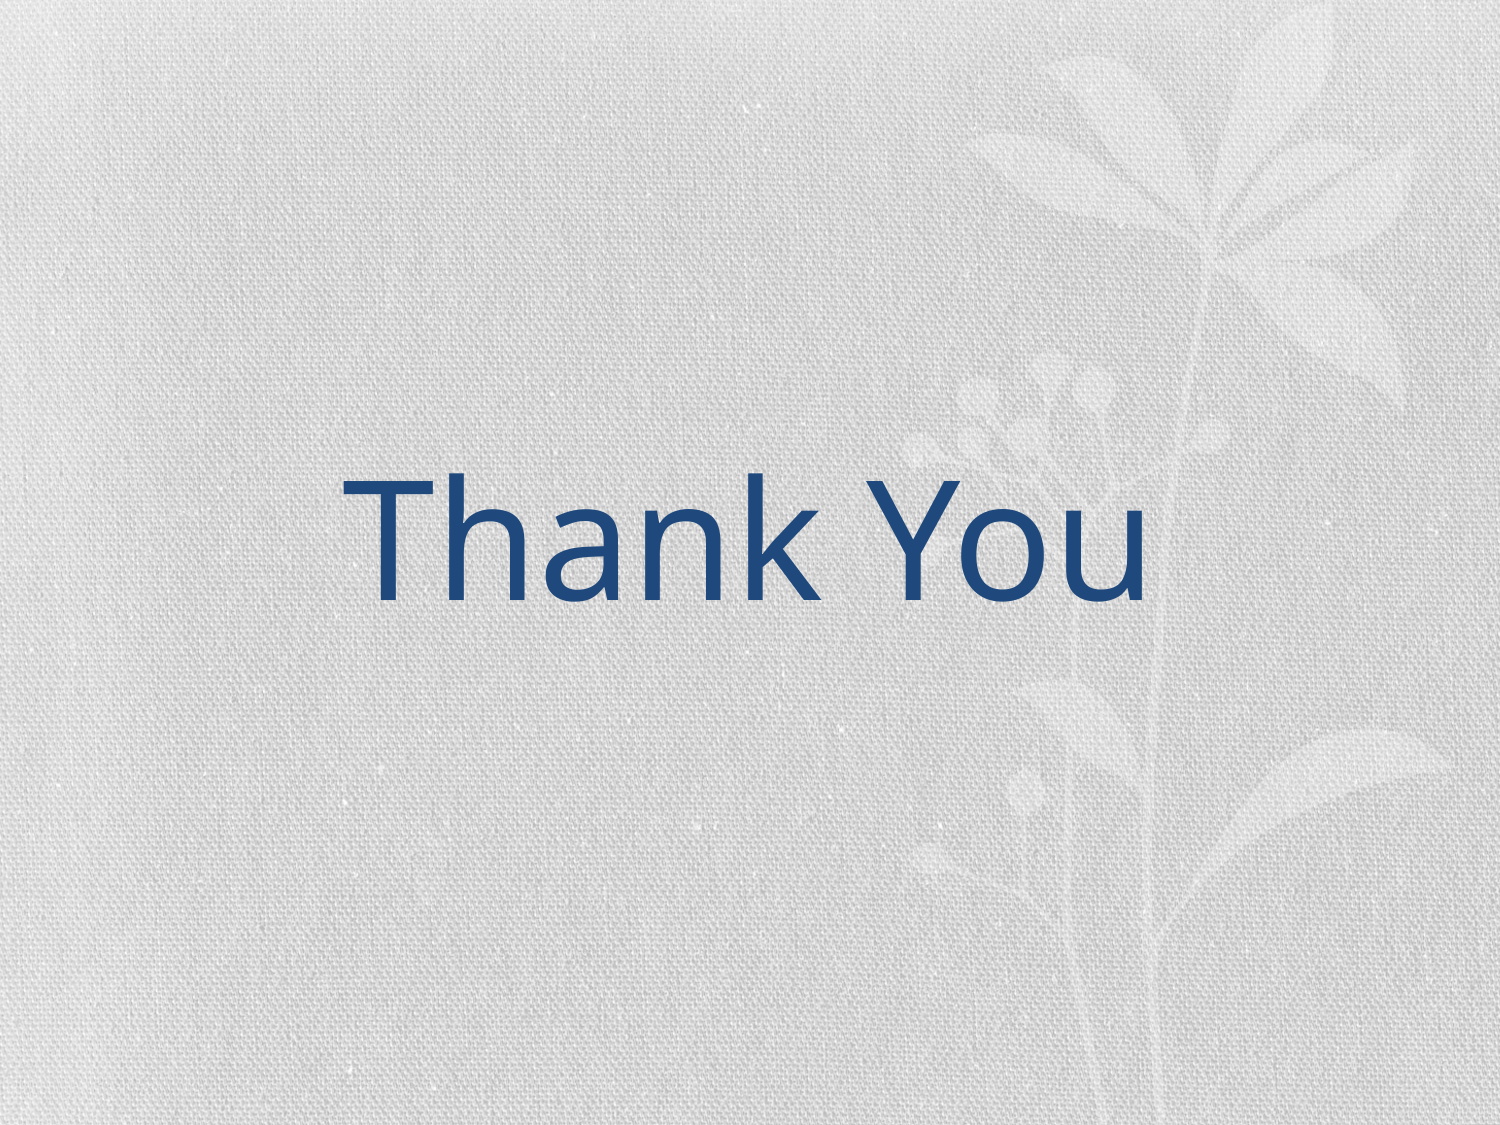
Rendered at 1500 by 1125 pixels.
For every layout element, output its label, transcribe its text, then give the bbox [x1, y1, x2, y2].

title Thank You [45, 466, 1455, 642]
